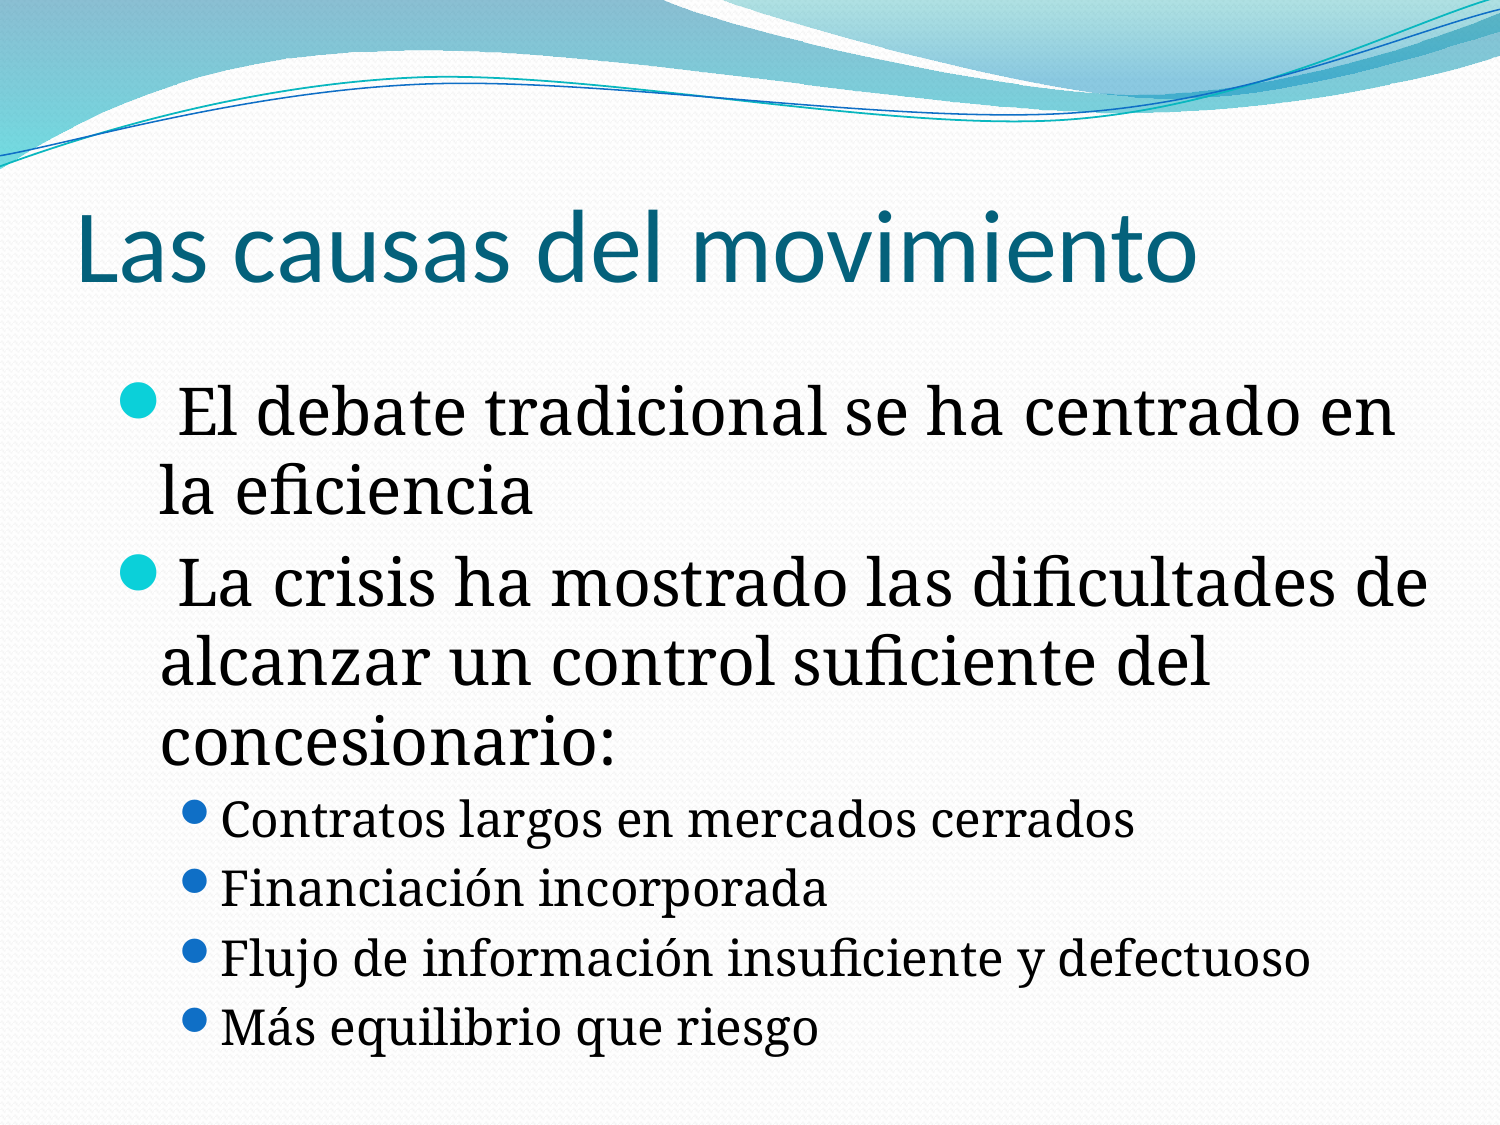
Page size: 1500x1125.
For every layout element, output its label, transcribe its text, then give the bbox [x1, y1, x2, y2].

list El debate tradicional se ha centrado en la eficiencia La crisis ha mostrado las dificultades de alcanzar un control suficiente del concesionario: Contratos largos en mercados cerrados Financiación incorporada Flujo de información insuficiente y defectuoso Más equilibrio que riesgo [100, 361, 1451, 1068]
title Las causas del movimiento [75, 115, 1425, 303]
